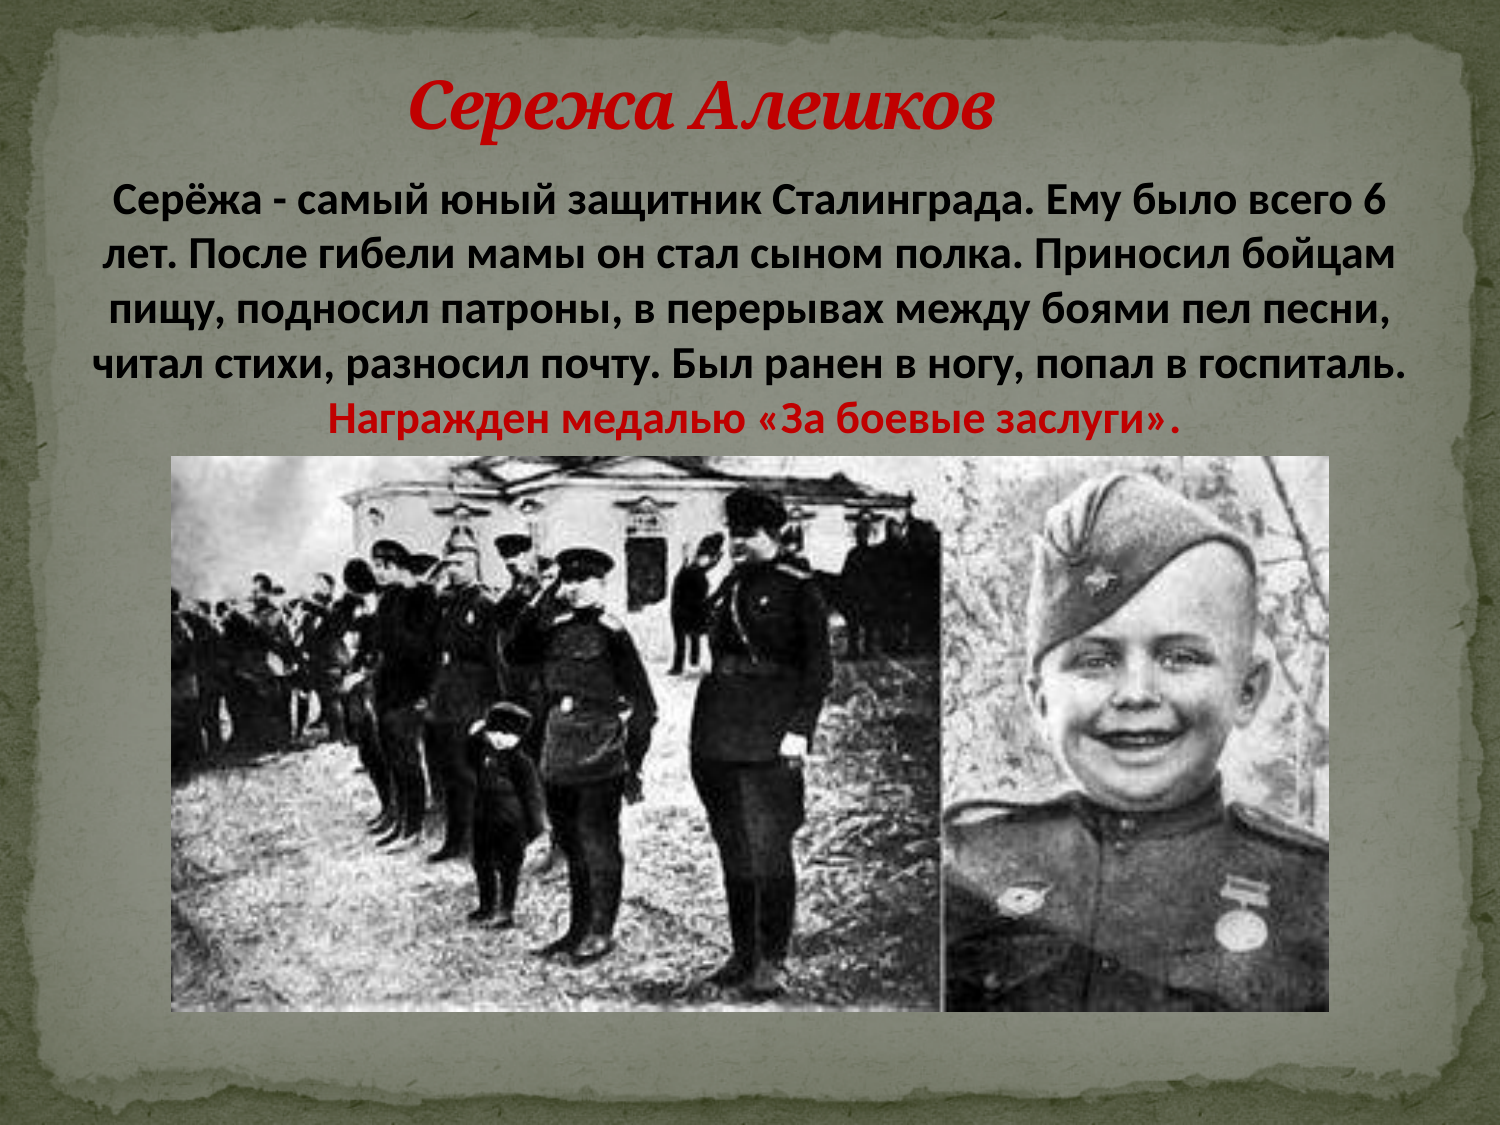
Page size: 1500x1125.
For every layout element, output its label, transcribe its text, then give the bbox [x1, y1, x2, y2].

picture [171, 456, 1330, 1013]
list Серёжа - самый юный защитник Сталинграда. Ему было всего 6 лет. После гибели мамы он стал сыном полка. Приносил бойцам пищу, подносил патроны, в перерывах между боями пел песни, читал стихи, разносил почту. Был ранен в ногу, попал в госпиталь. Награжден медалью «За боевые заслуги». [75, 160, 1425, 1000]
title Сережа Алешков [74, 54, 1329, 232]
